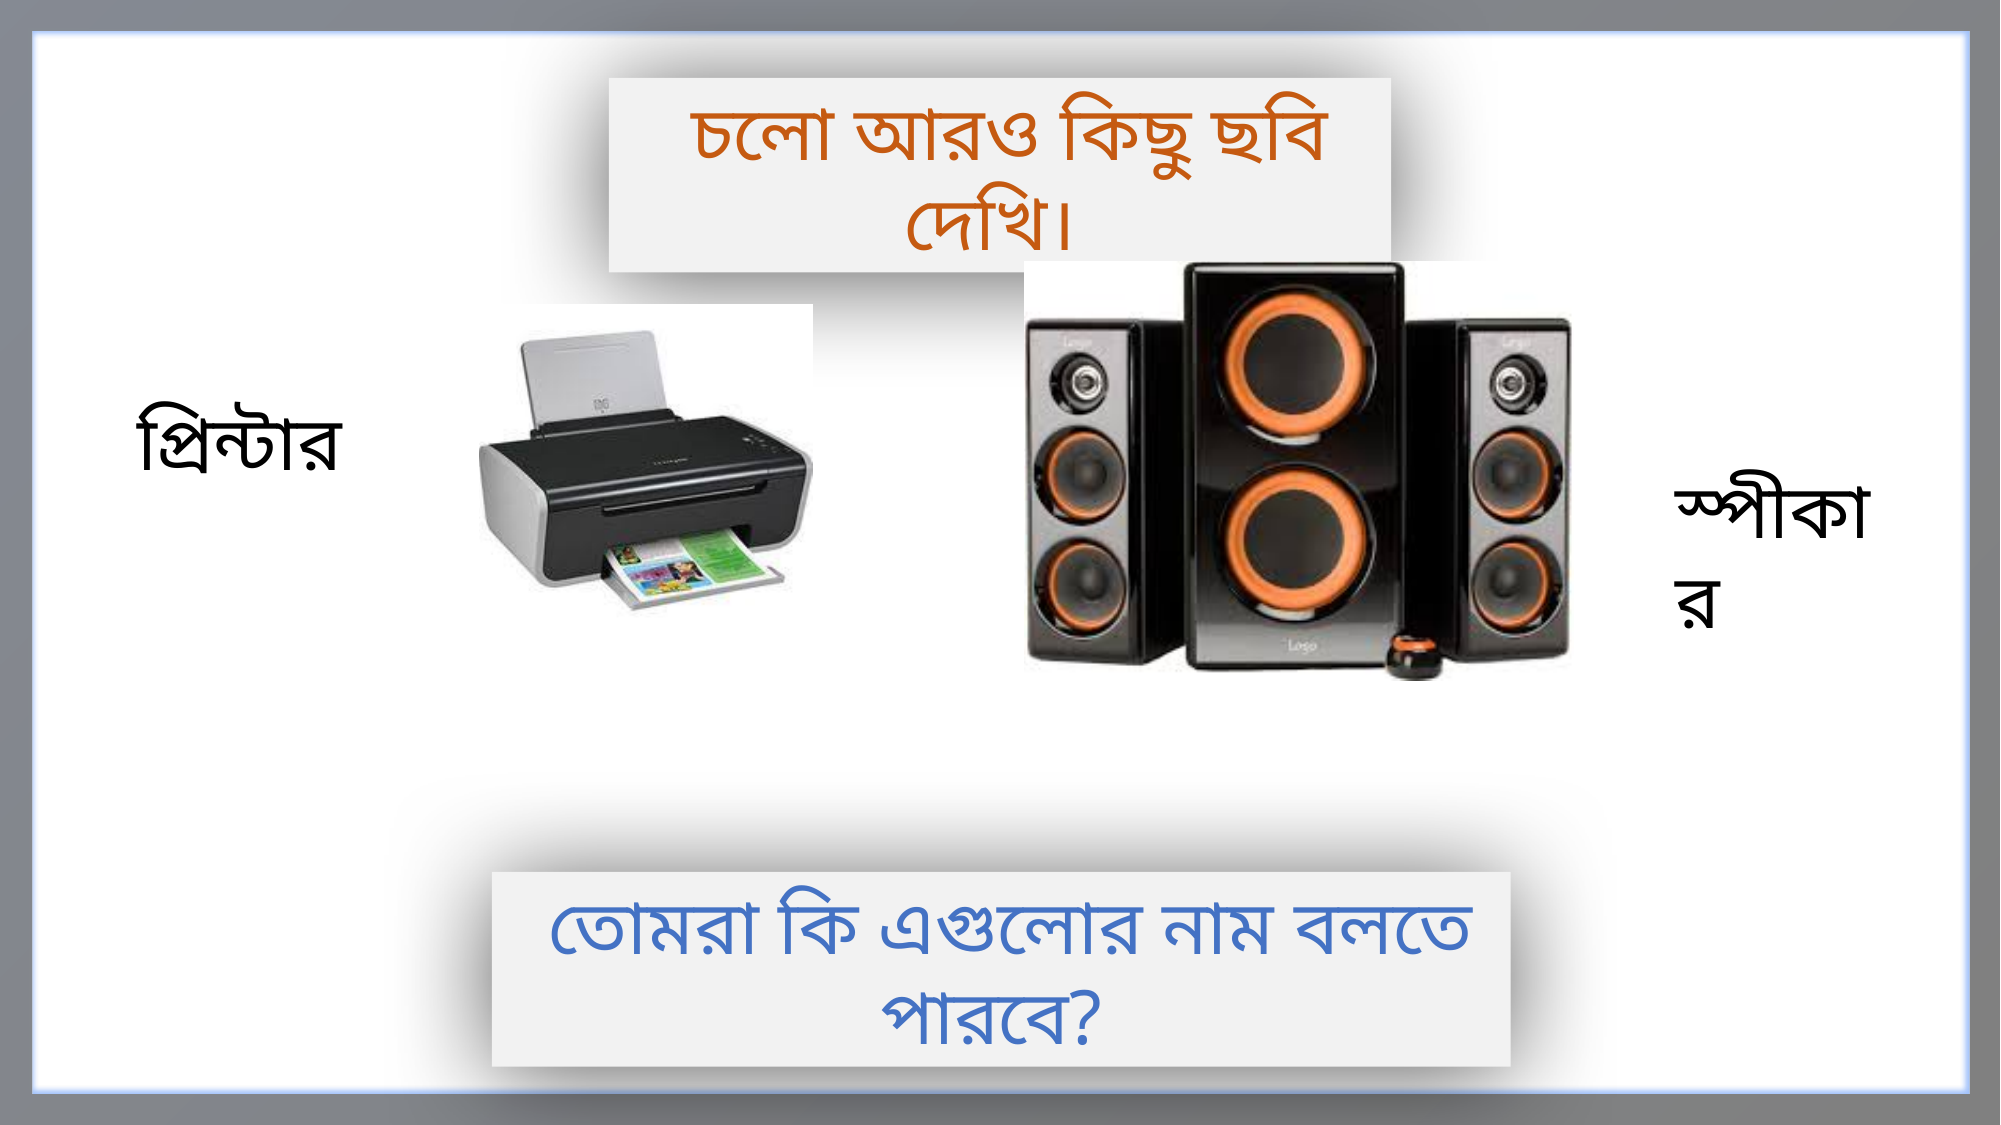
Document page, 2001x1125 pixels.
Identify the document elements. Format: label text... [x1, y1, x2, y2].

text_box চলো আরও কিছু ছবি দেখি। [608, 77, 1392, 273]
text_box [0, 0, 2000, 1125]
text_box স্পীকার [1660, 456, 1913, 652]
picture [1024, 261, 1574, 681]
text_box প্রিন্টার [122, 388, 375, 493]
text_box তোমরা কি এগুলোর নাম বলতে পারবে? [491, 871, 1511, 1067]
picture [479, 304, 813, 638]
